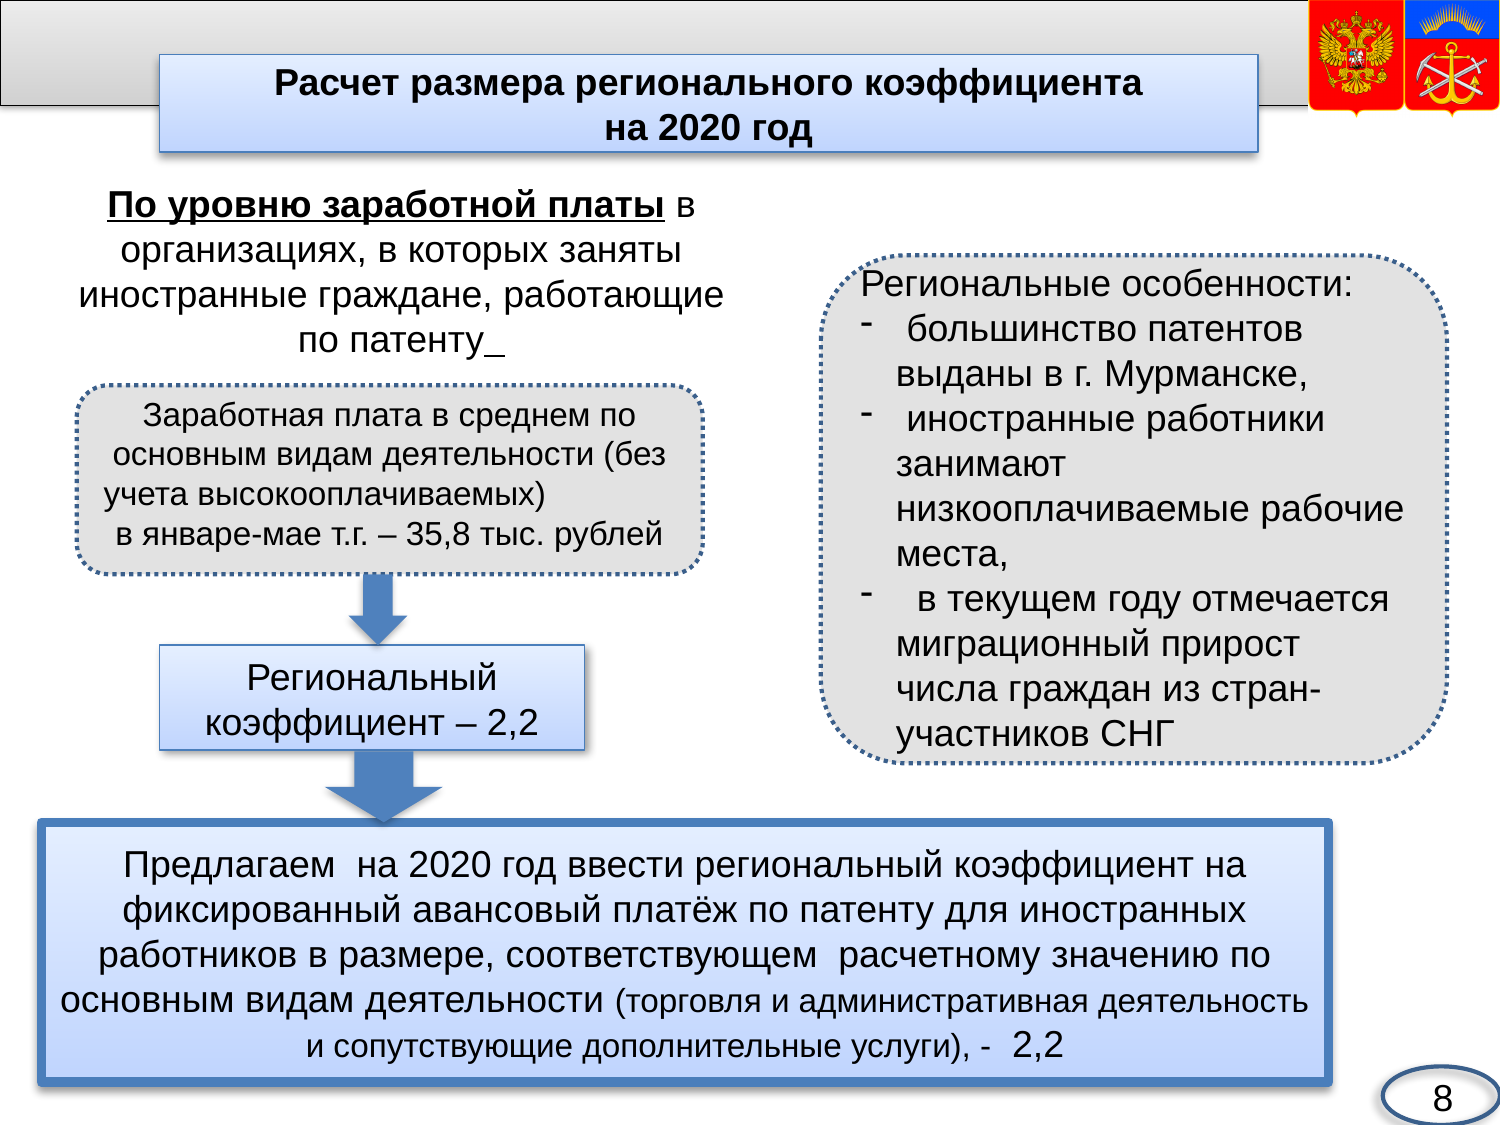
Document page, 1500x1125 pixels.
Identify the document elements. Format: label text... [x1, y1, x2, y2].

text_box Региональные особенности: большинство патентов выданы в г. Мурманске, иностранные работники занимают низкооплачиваемые рабочие места, в текущем году отмечается миграционный прирост числа граждан из стран-участников СНГ [818, 253, 1450, 766]
text_box [322, 749, 445, 825]
picture [1307, 0, 1500, 118]
text_box Заработная плата в среднем по основным видам деятельности (без учета высокооплачиваемых) в январе-мае т.г. – 35,8 тыс. рублей [76, 385, 703, 560]
text_box [346, 572, 410, 648]
text_box [81, 560, 700, 577]
text_box [1465, 1066, 1500, 1125]
text_box Расчет размера регионального коэффициента на 2020 год [159, 54, 1259, 153]
text_box По уровню заработной платы в организациях, в которых заняты иностранные граждане, работающие по патенту [53, 172, 750, 368]
text_box Предлагаем на 2020 год ввести региональный коэффициент на фиксированный авансовый платёж по патенту для иностранных работников в размере, соответствующем расчетному значению по основным видам деятельности (торговля и административная деятельность и сопутствующие дополнительные услуги), - 2,2 [40, 822, 1329, 1083]
text_box Региональный коэффициент – 2,2 [159, 644, 585, 751]
text_box 8 [1417, 1066, 1465, 1125]
text_box [0, 0, 1305, 106]
text_box [1380, 1066, 1417, 1125]
